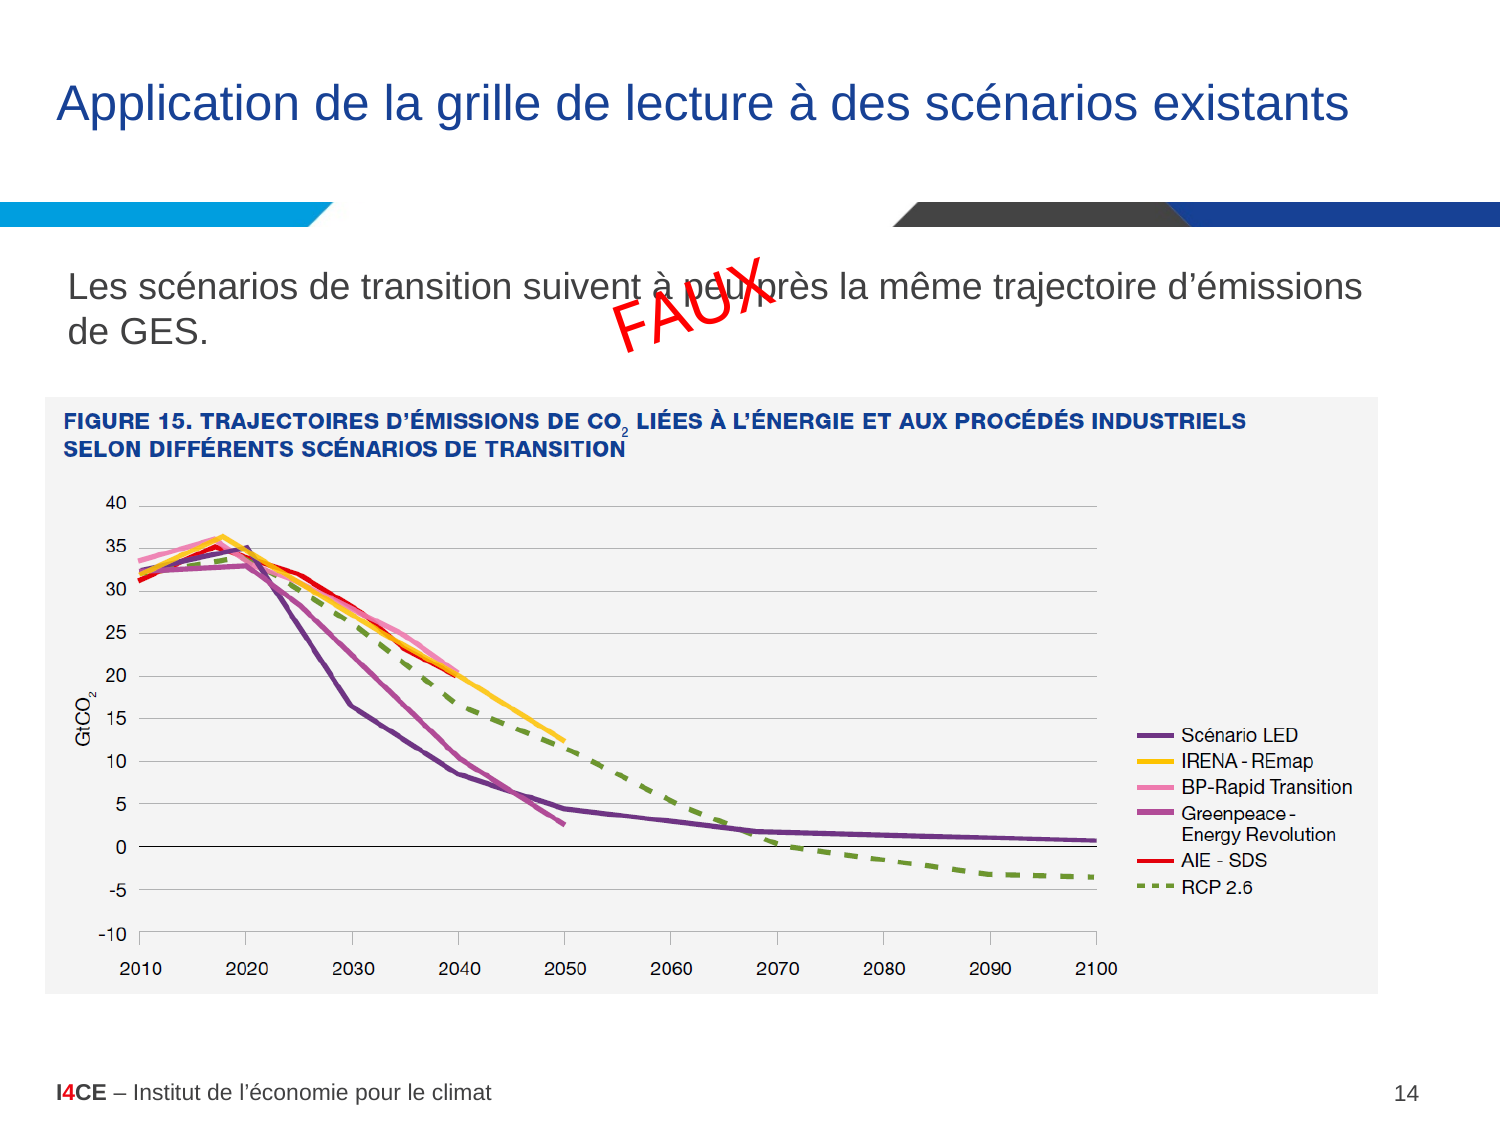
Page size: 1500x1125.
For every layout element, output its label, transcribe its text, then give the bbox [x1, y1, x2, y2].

picture [309, 202, 1500, 227]
text_box Les scénarios de transition suivent à peu près la même trajectoire d’émissions de GES. [53, 254, 686, 360]
picture [45, 396, 1378, 994]
title Application de la grille de lecture à des scénarios existants [41, 41, 1459, 160]
text_box Les scénarios de transition suivent à peu près la même trajectoire d’émissions de GES. [676, 254, 1420, 360]
text_box FAUX [584, 205, 862, 380]
